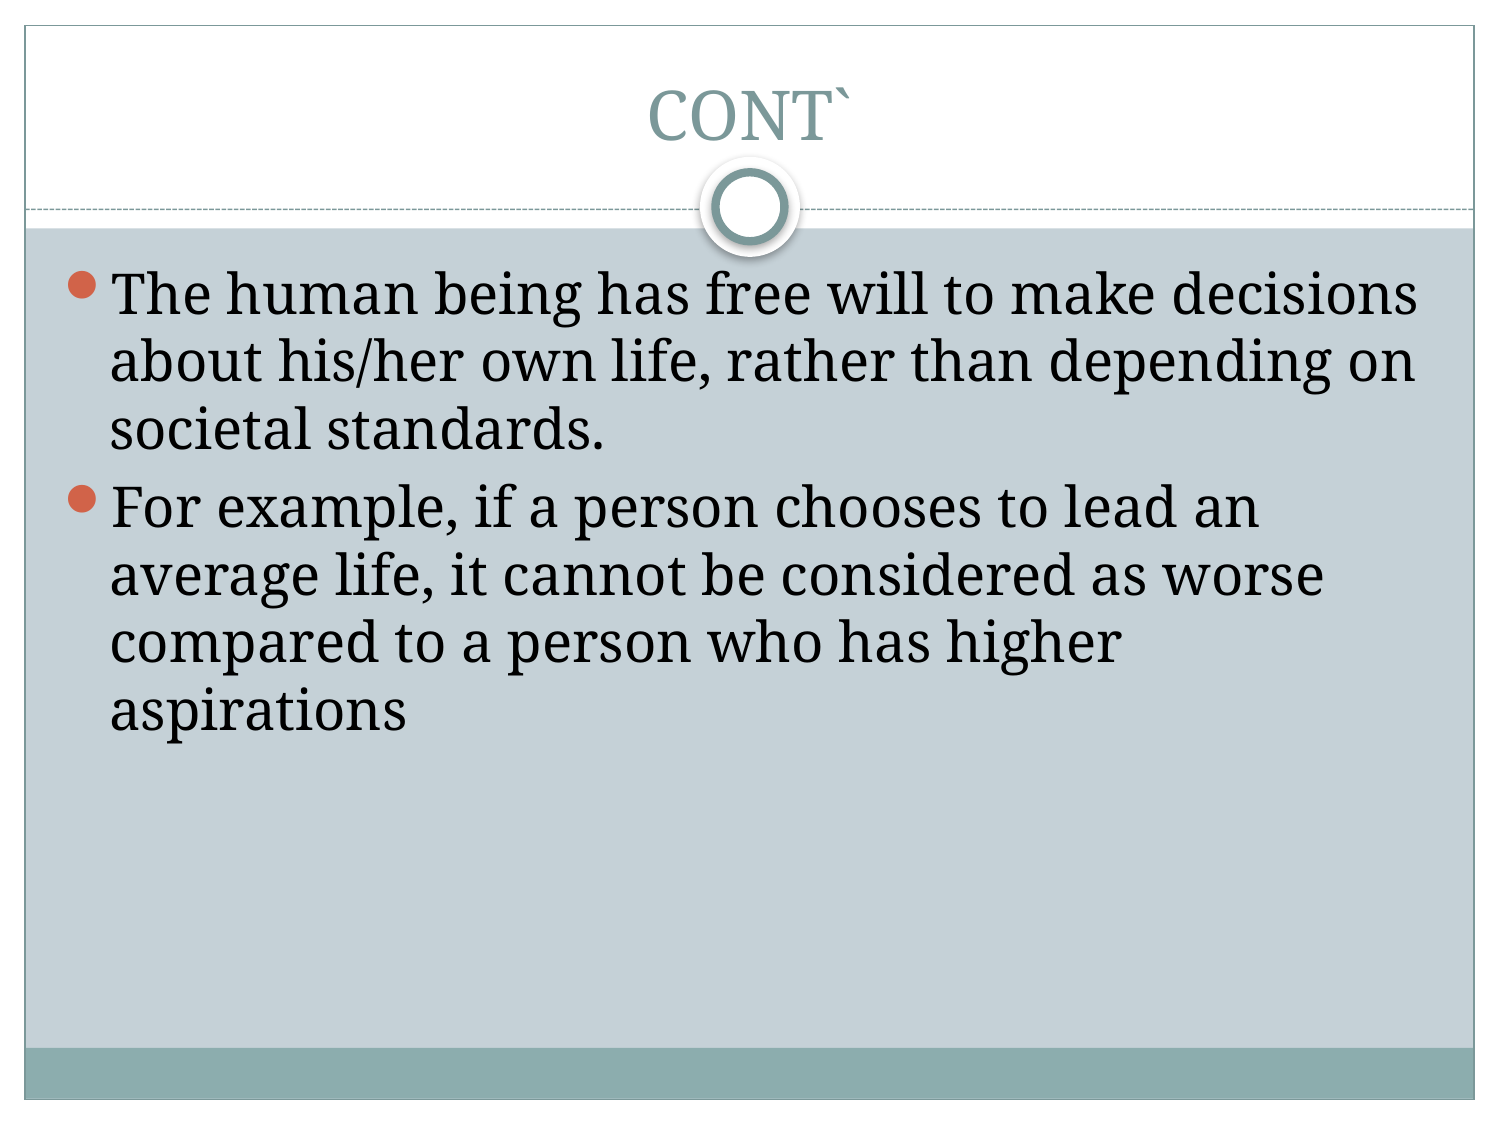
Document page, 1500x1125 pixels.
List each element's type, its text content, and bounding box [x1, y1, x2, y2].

title CONT` [49, 37, 1450, 162]
list The human being has free will to make decisions about his/her own life, rather than depending on societal standards. For example, if a person chooses to lead an average life, it cannot be considered as worse compared to a person who has higher aspirations [49, 250, 1445, 1001]
